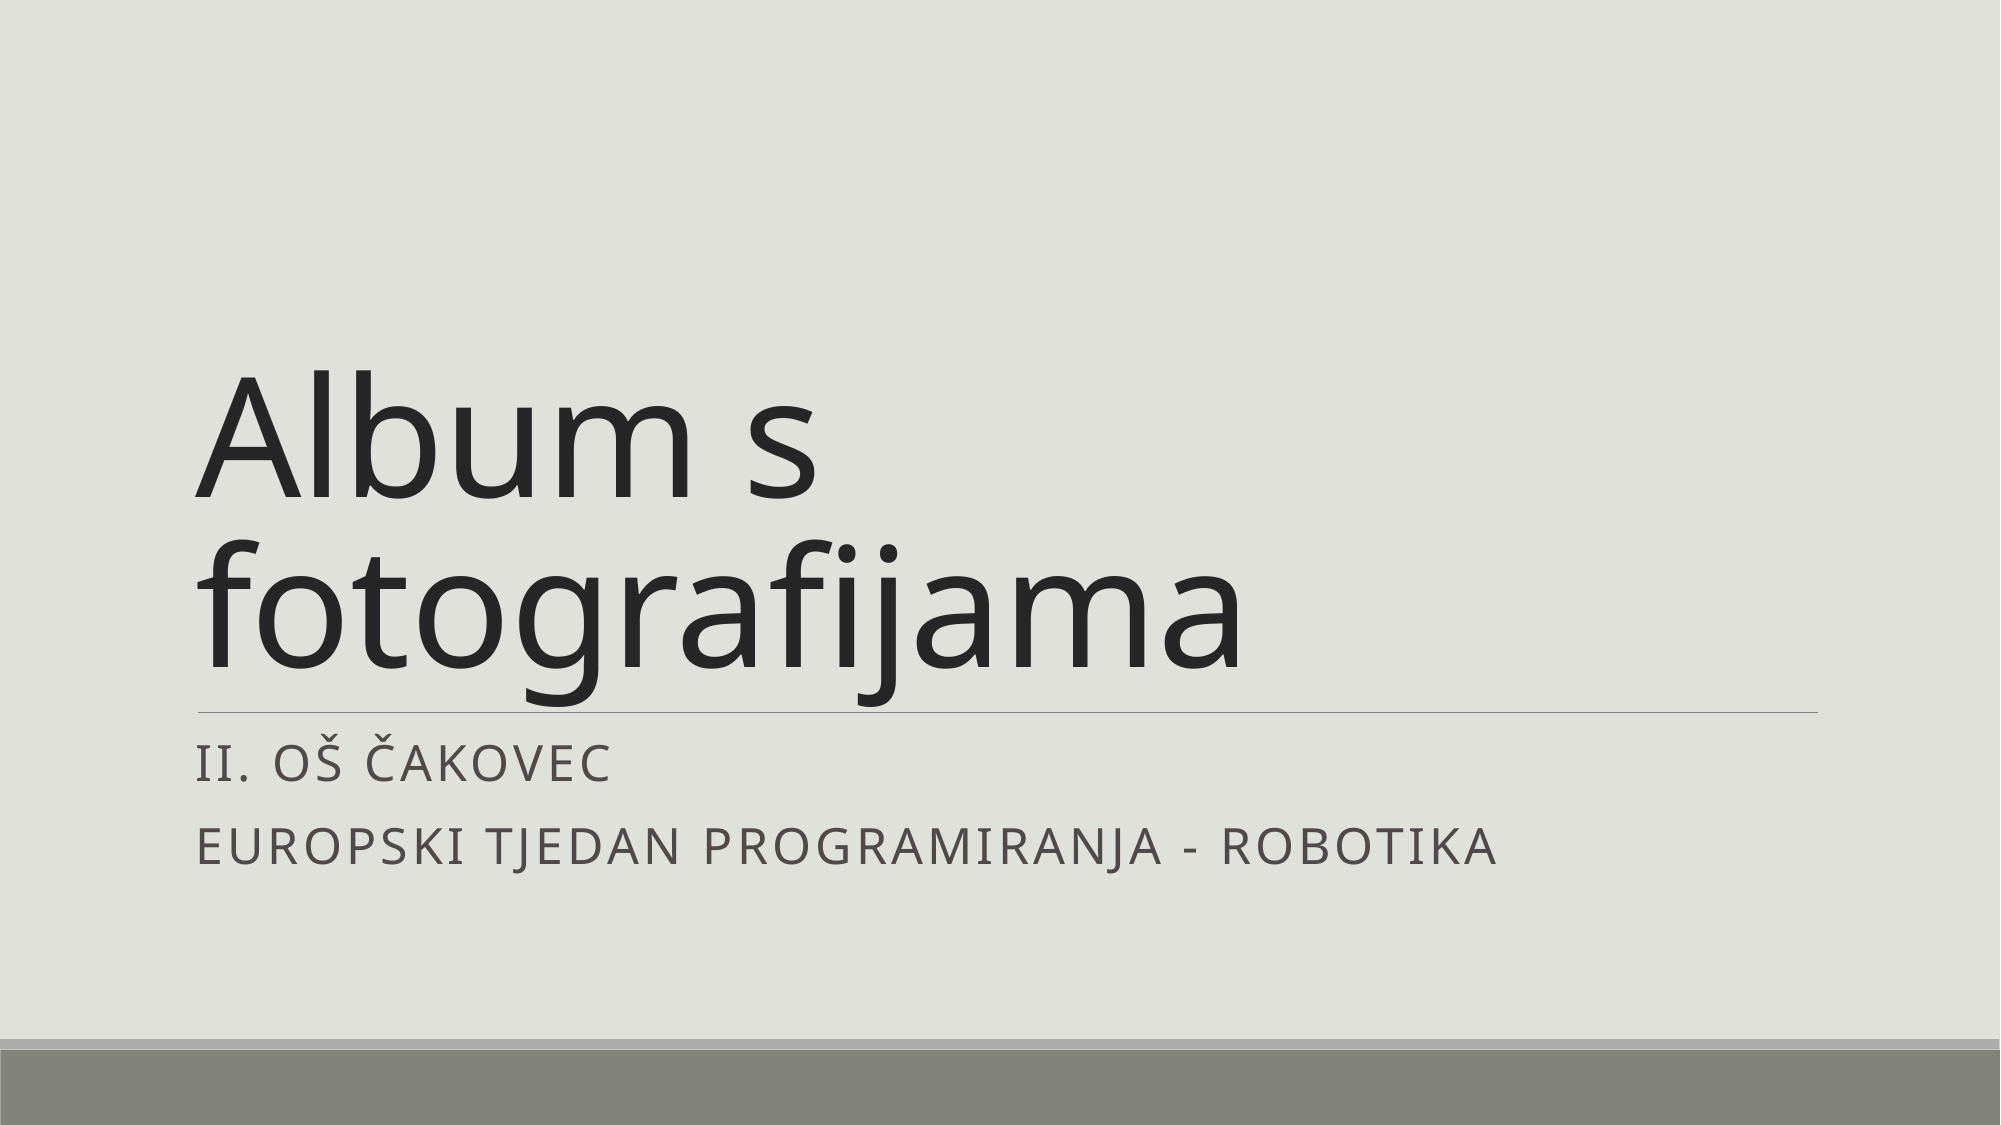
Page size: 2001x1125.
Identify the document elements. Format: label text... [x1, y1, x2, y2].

subtitle II. OŠ Čakovec Europski tjedan programiranja - robotika [180, 730, 1831, 919]
title Album s fotografijama [180, 124, 1830, 710]
